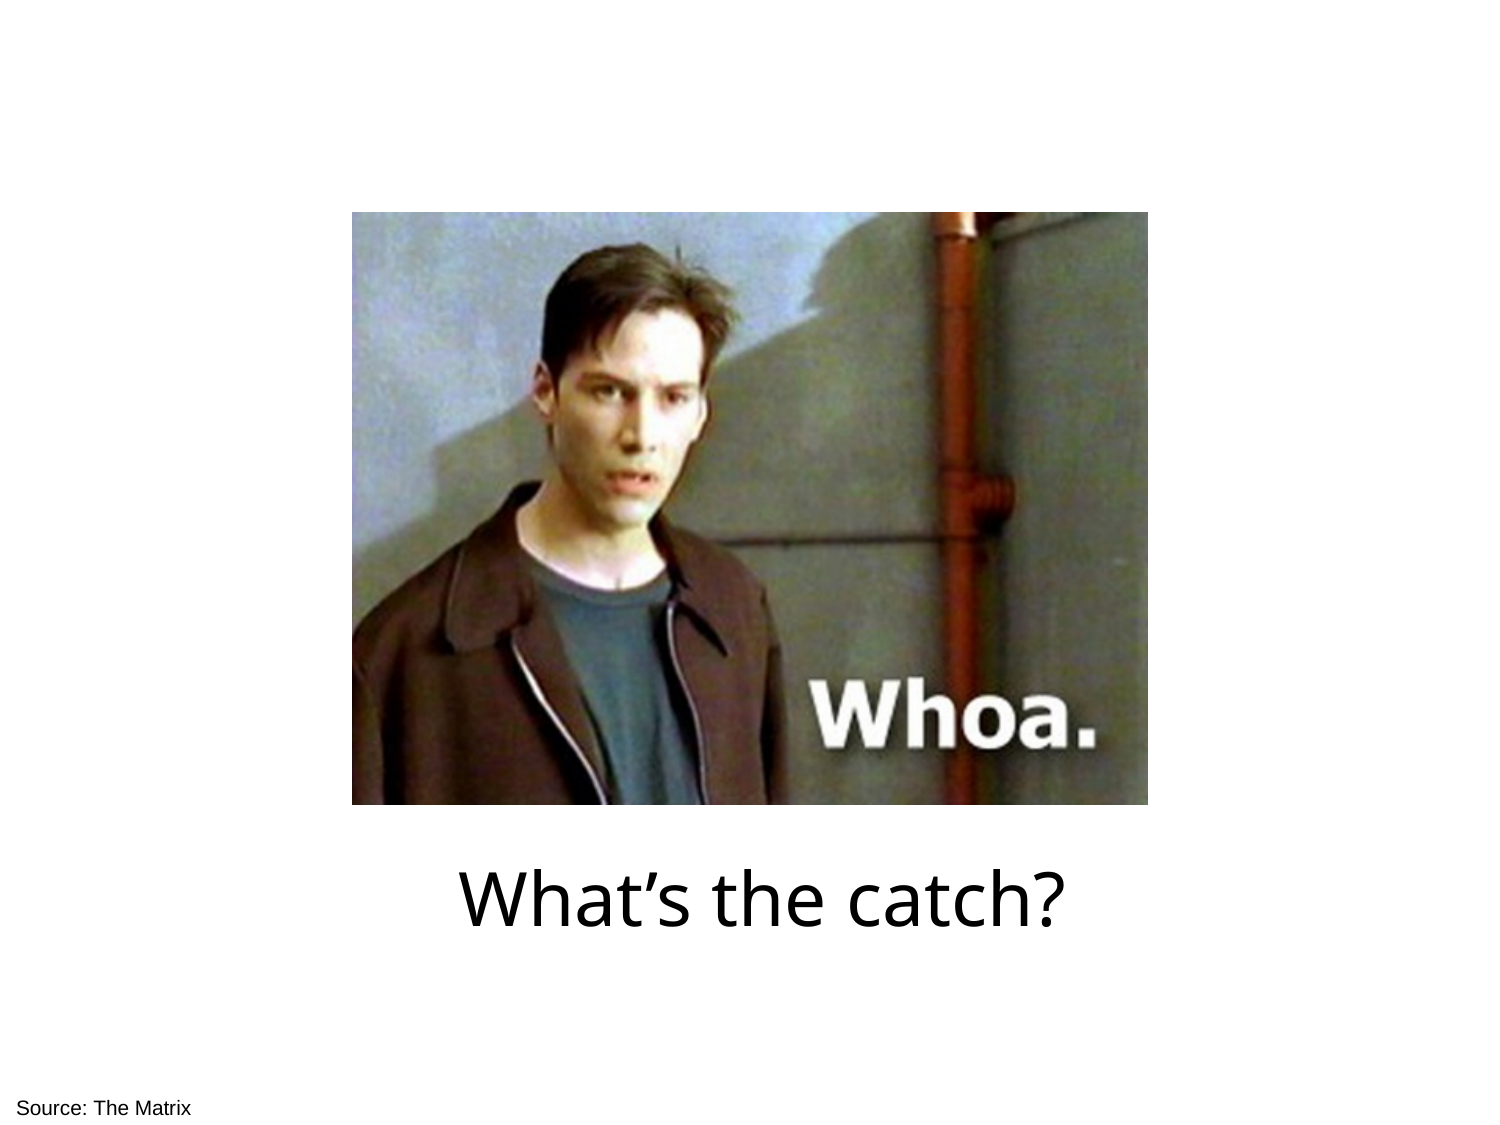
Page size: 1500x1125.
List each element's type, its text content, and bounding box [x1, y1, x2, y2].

text_box What’s the catch? [99, 843, 1425, 949]
picture [351, 212, 1148, 805]
text_box Source: The Matrix [1, 1087, 207, 1125]
